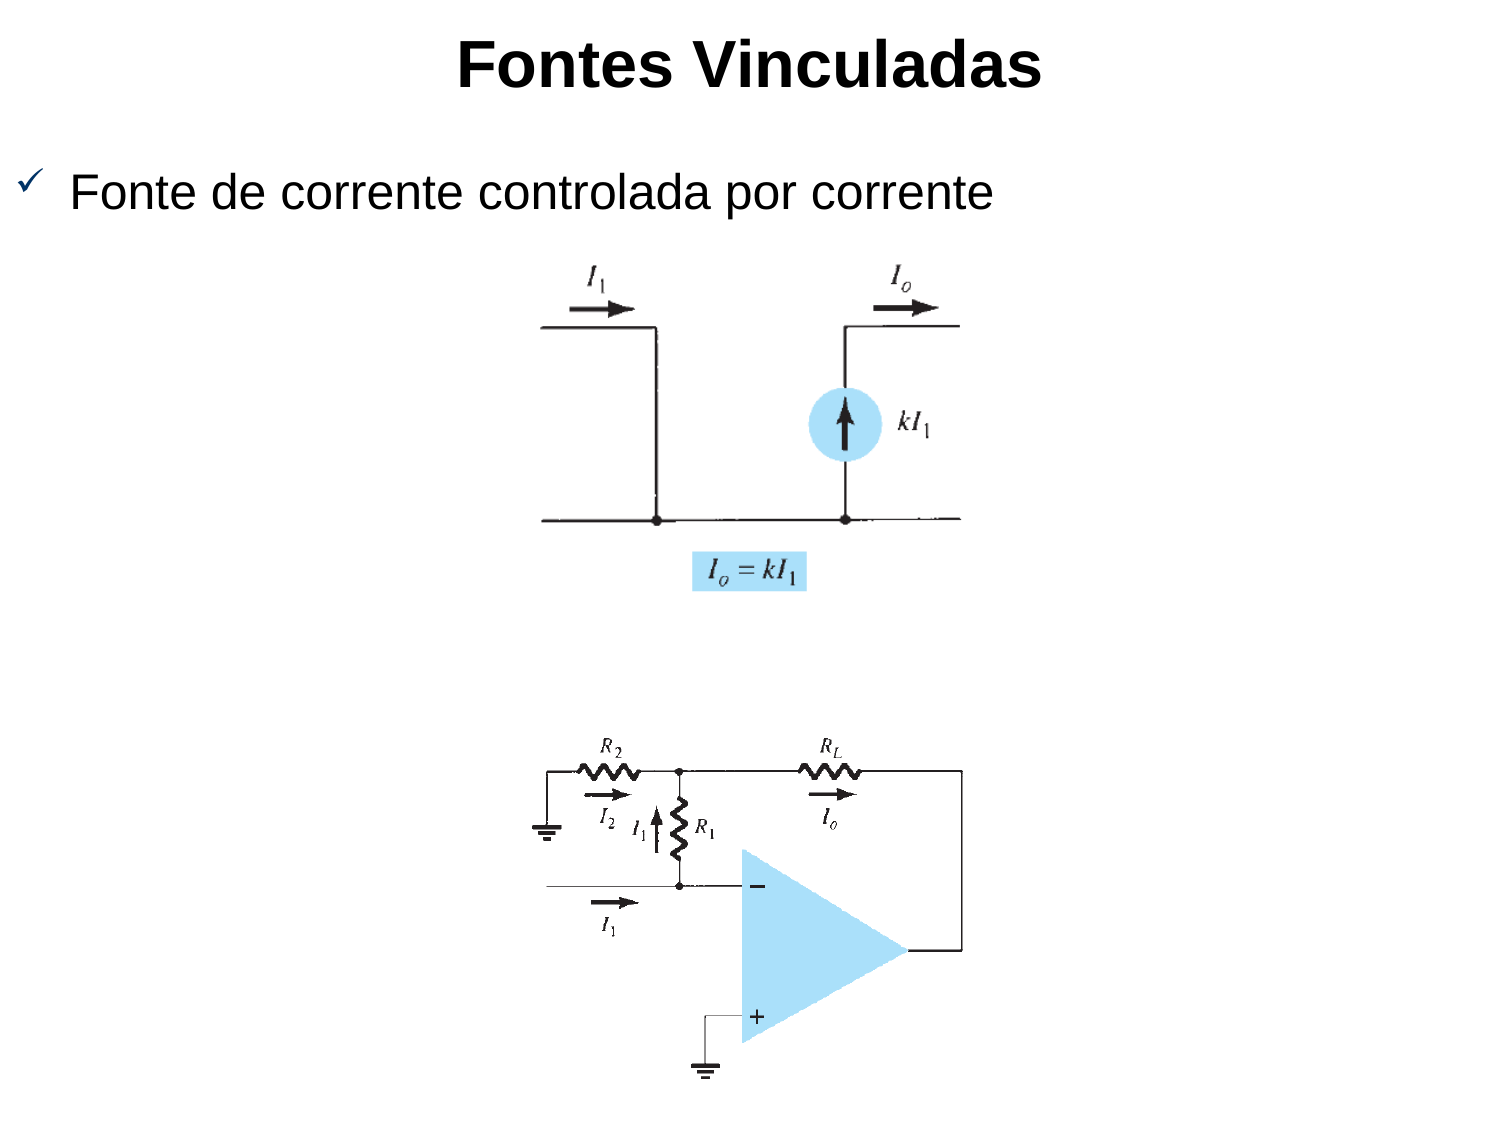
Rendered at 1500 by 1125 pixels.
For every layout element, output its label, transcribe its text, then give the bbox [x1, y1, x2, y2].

title Fontes Vinculadas [0, 19, 1500, 106]
list Fonte de corrente controlada por corrente [0, 165, 1500, 227]
picture [525, 727, 973, 1083]
picture [531, 255, 967, 611]
